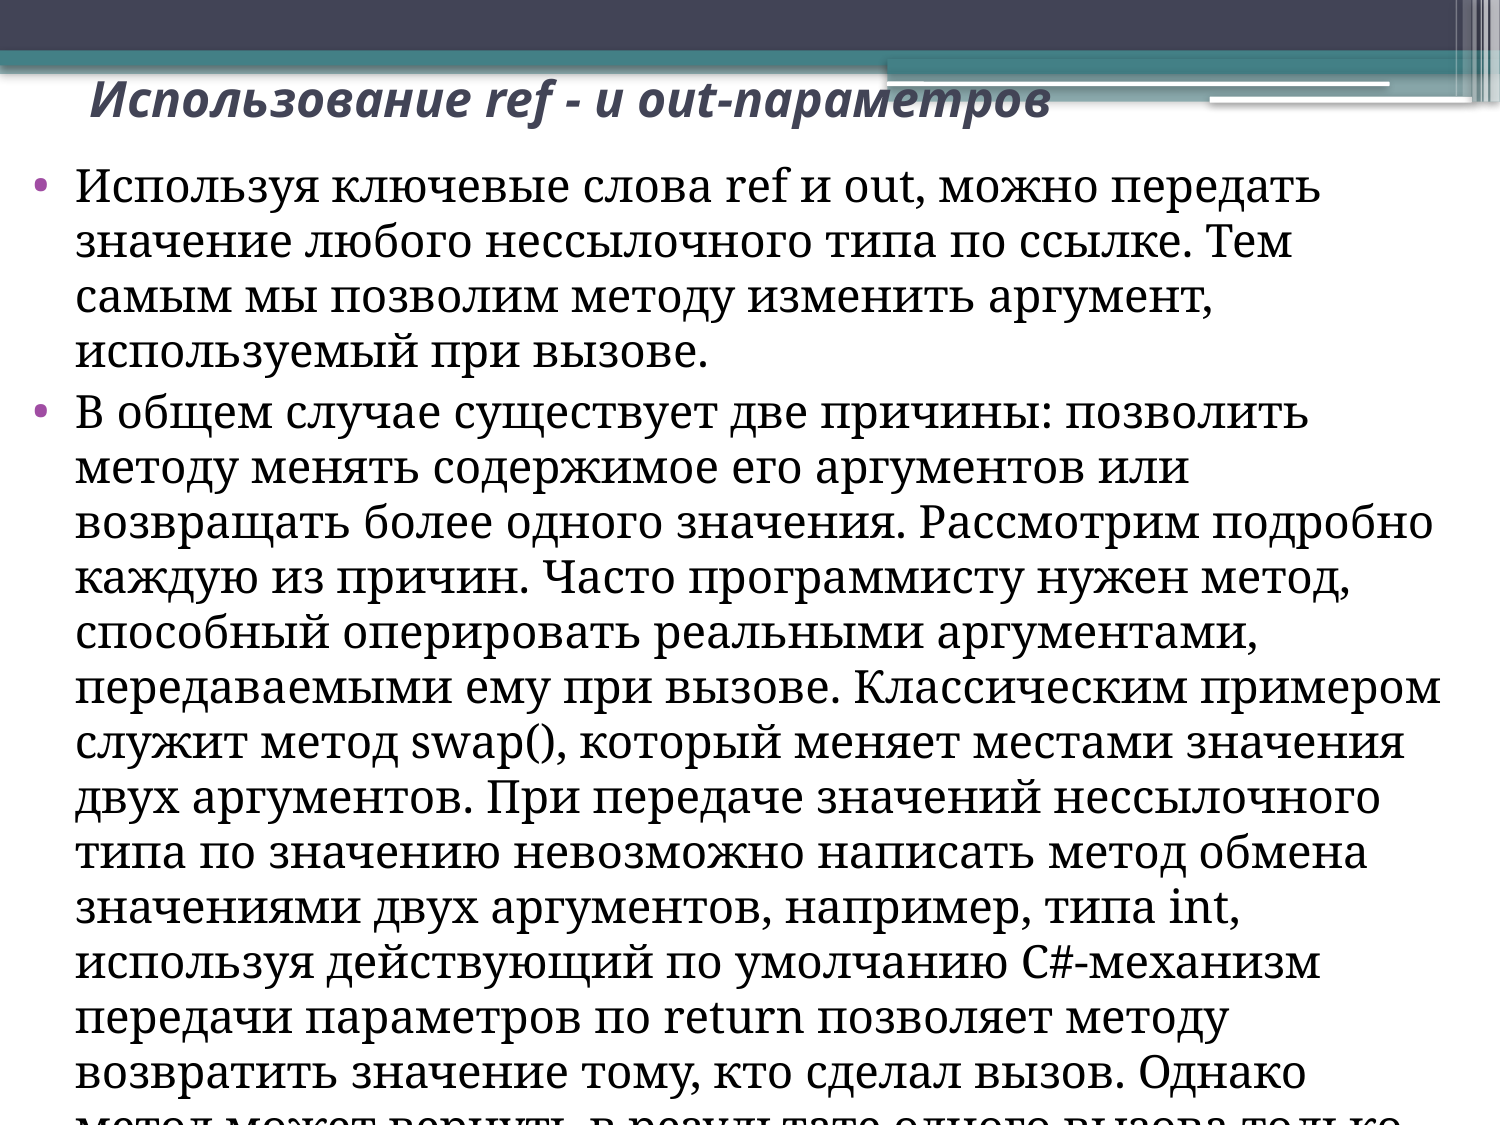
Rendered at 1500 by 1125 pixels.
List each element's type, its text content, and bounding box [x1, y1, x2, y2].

title Использование ref - и out-параметров [75, 45, 1425, 149]
list Используя ключевые слова ref и out, можно передать значение любого нессылочного типа по ссылке. Тем самым мы позволим методу изменить аргумент, используемый при вызове. В общем случае существует две причины: позволить методу менять содержимое его аргументов или возвращать более одного значения. Рассмотрим подробно каждую из причин. Часто программисту нужен метод, способный оперировать реальными аргументами, передаваемыми ему при вызове. Классическим примером служит метод swap(), который меняет местами значения двух аргументов. При передаче значений нессылочного типа по значению невозможно написать метод обмена значениями двух аргументов, например, типа int, используя действующий по умолчанию C#-механизм передачи параметров по return позволяет методу возвратить значение тому, кто сделал вызов. Однако метод может вернуть в результате одного вызова только одно значение. Если нужно вернуть два или больше значений используют модификатор out. [0, 149, 1471, 1059]
